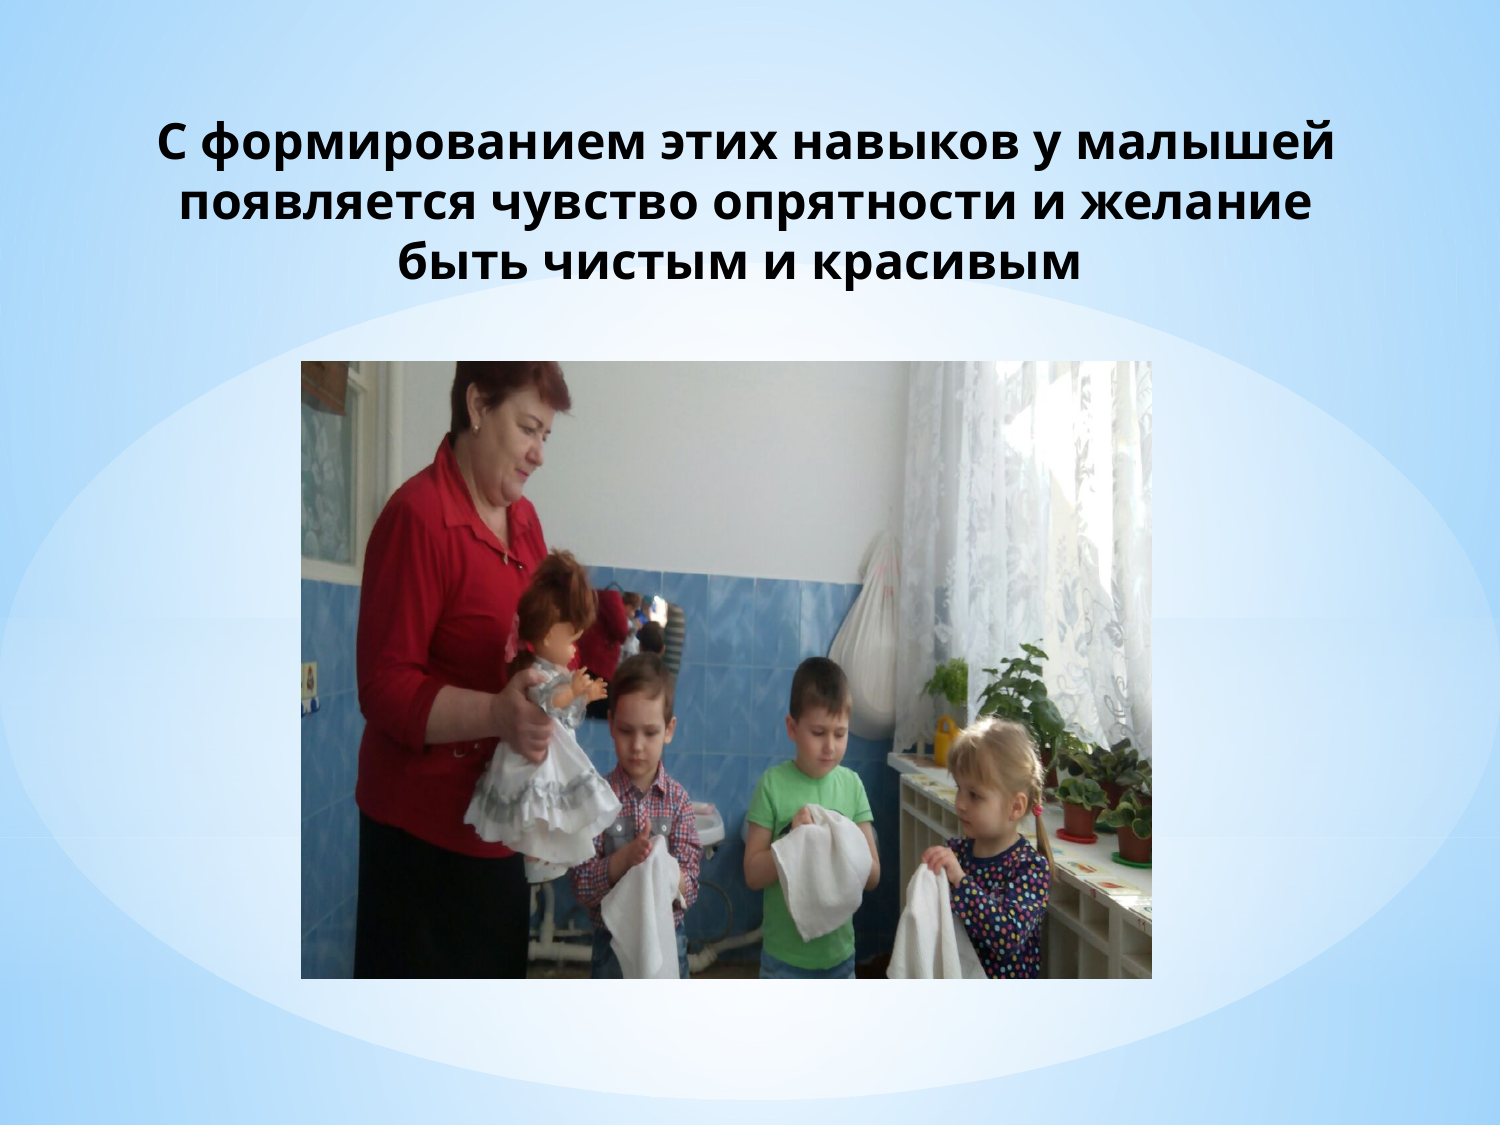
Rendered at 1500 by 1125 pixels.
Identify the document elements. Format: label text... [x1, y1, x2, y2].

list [300, 361, 1152, 980]
title С формированием этих навыков у малышей появляется чувство опрятности и желание быть чистым и красивым [135, 101, 1358, 290]
